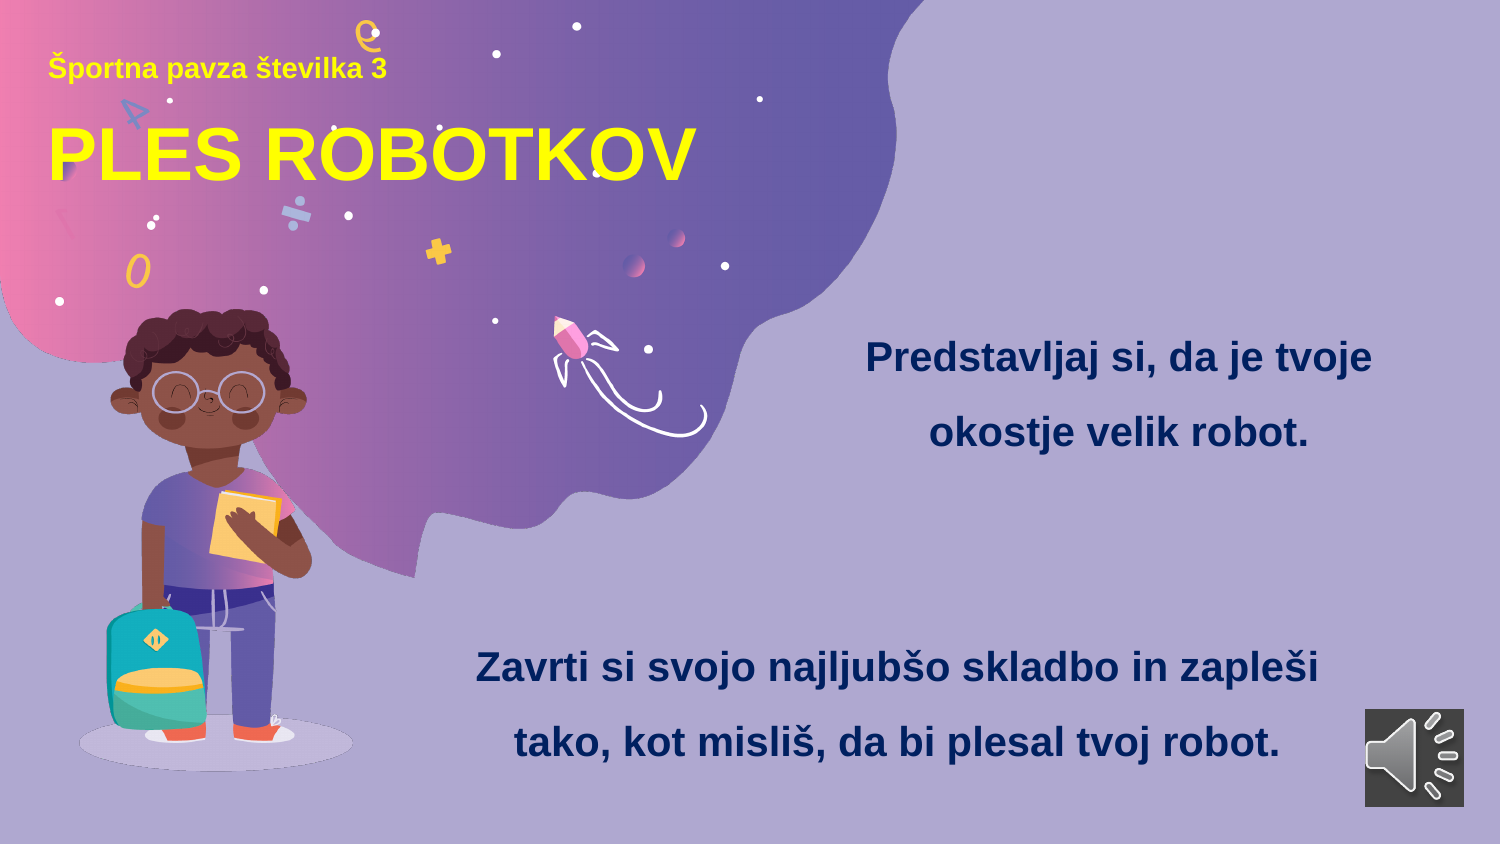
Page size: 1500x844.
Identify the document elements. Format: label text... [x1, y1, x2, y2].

text_box Predstavljaj si, da je tvoje okostje velik robot. [772, 296, 1467, 537]
picture [1364, 708, 1465, 809]
picture [0, 0, 957, 813]
text_box Zavrti si svojo najljubšo skladbo in zapleši tako, kot misliš, da bi plesal tvoj robot. [458, 607, 1336, 772]
text_box Športna pavza številka 3 [33, 41, 411, 92]
text_box PLES ROBOTKOV [33, 98, 933, 204]
